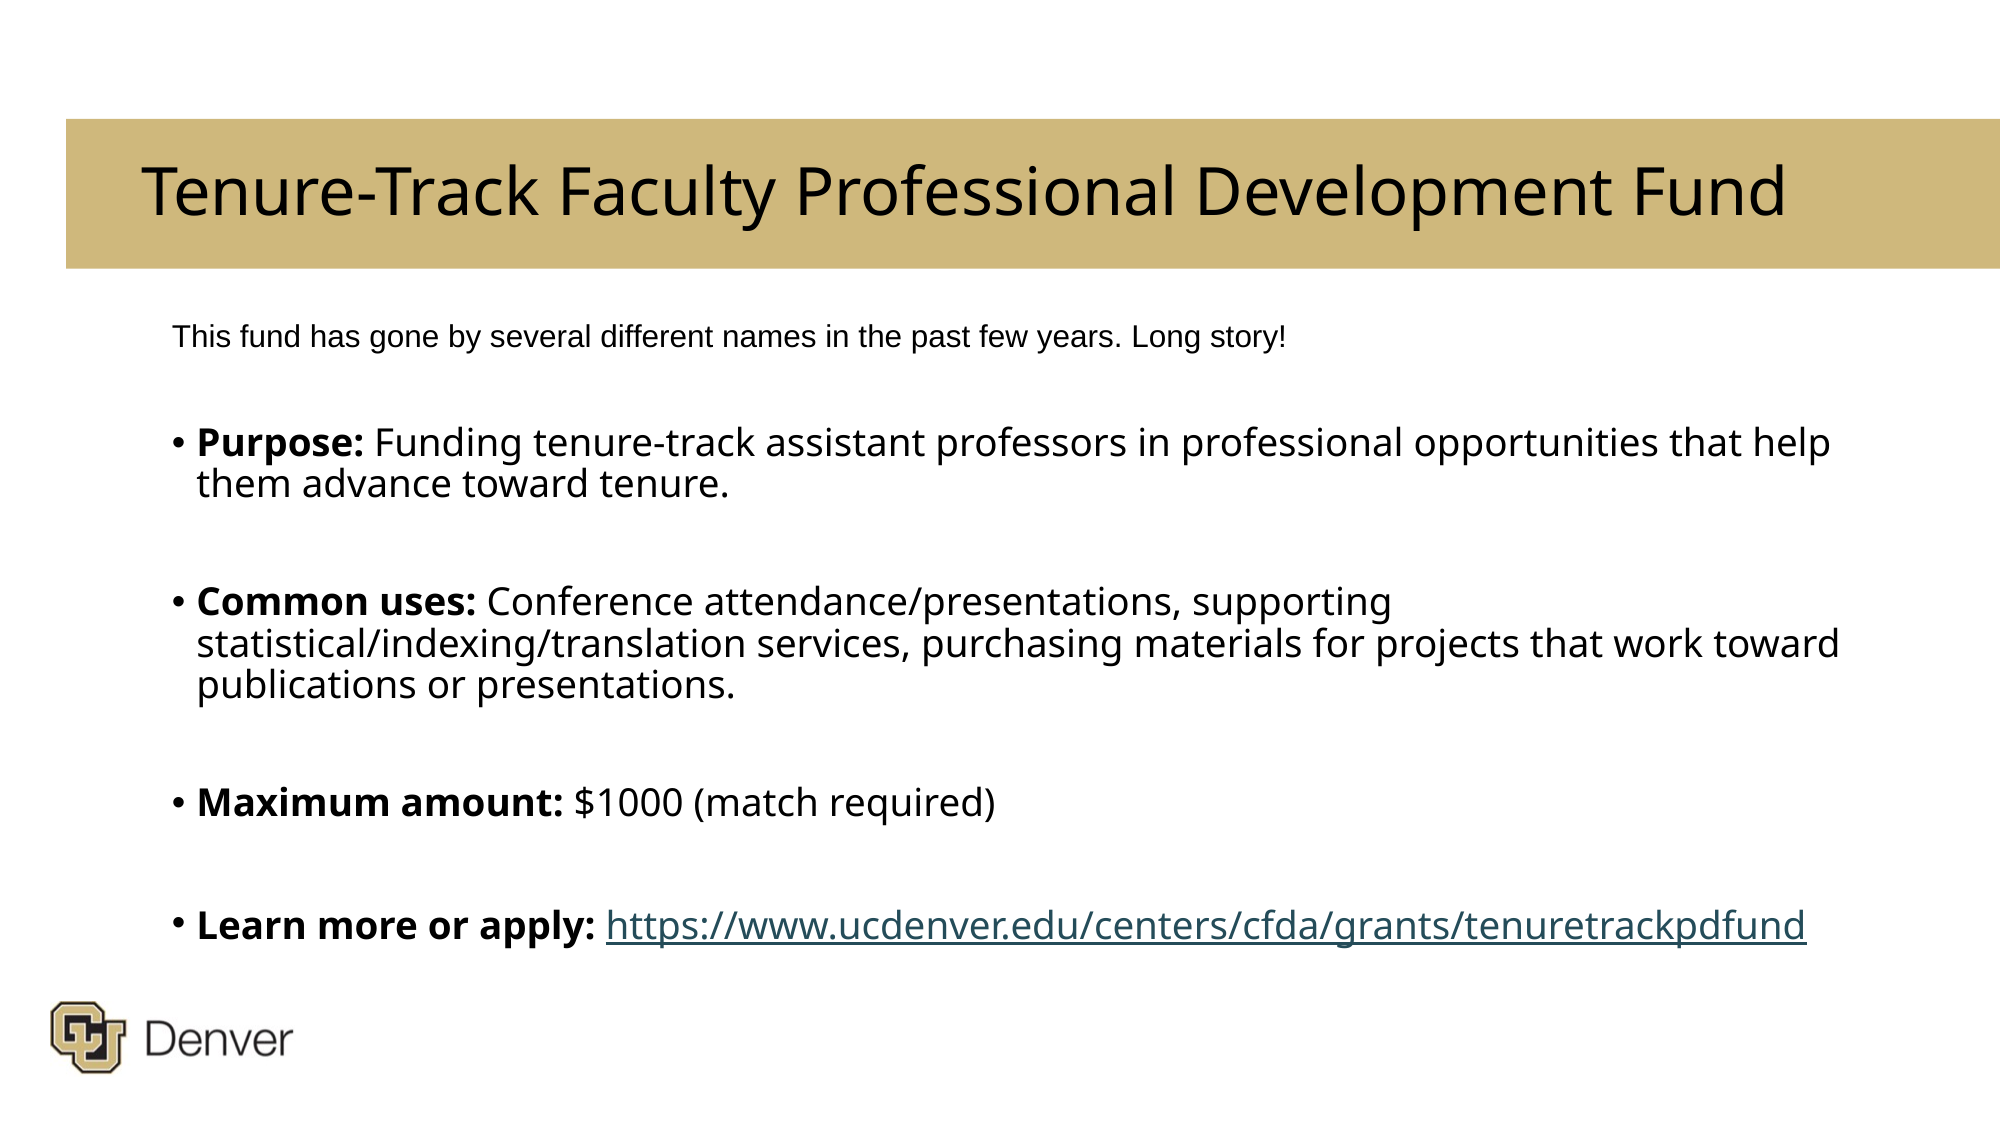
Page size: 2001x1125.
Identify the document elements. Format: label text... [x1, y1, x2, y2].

picture [50, 1001, 296, 1077]
title Tenure-Track Faculty Professional Development Fund [66, 118, 2000, 269]
list This fund has gone by several different names in the past few years. Long story! Purpose: Funding tenure-track assistant professors in professional opportunities that help them advance toward tenure. Common uses: Conference attendance/presentations, supporting statistical/indexing/translation services, purchasing materials for projects that work toward publications or presentations. Maximum amount: $1000 (match required) Learn more or apply: https://www.ucdenver.edu/centers/cfda/grants/tenuretrackpdfund [137, 312, 1863, 971]
